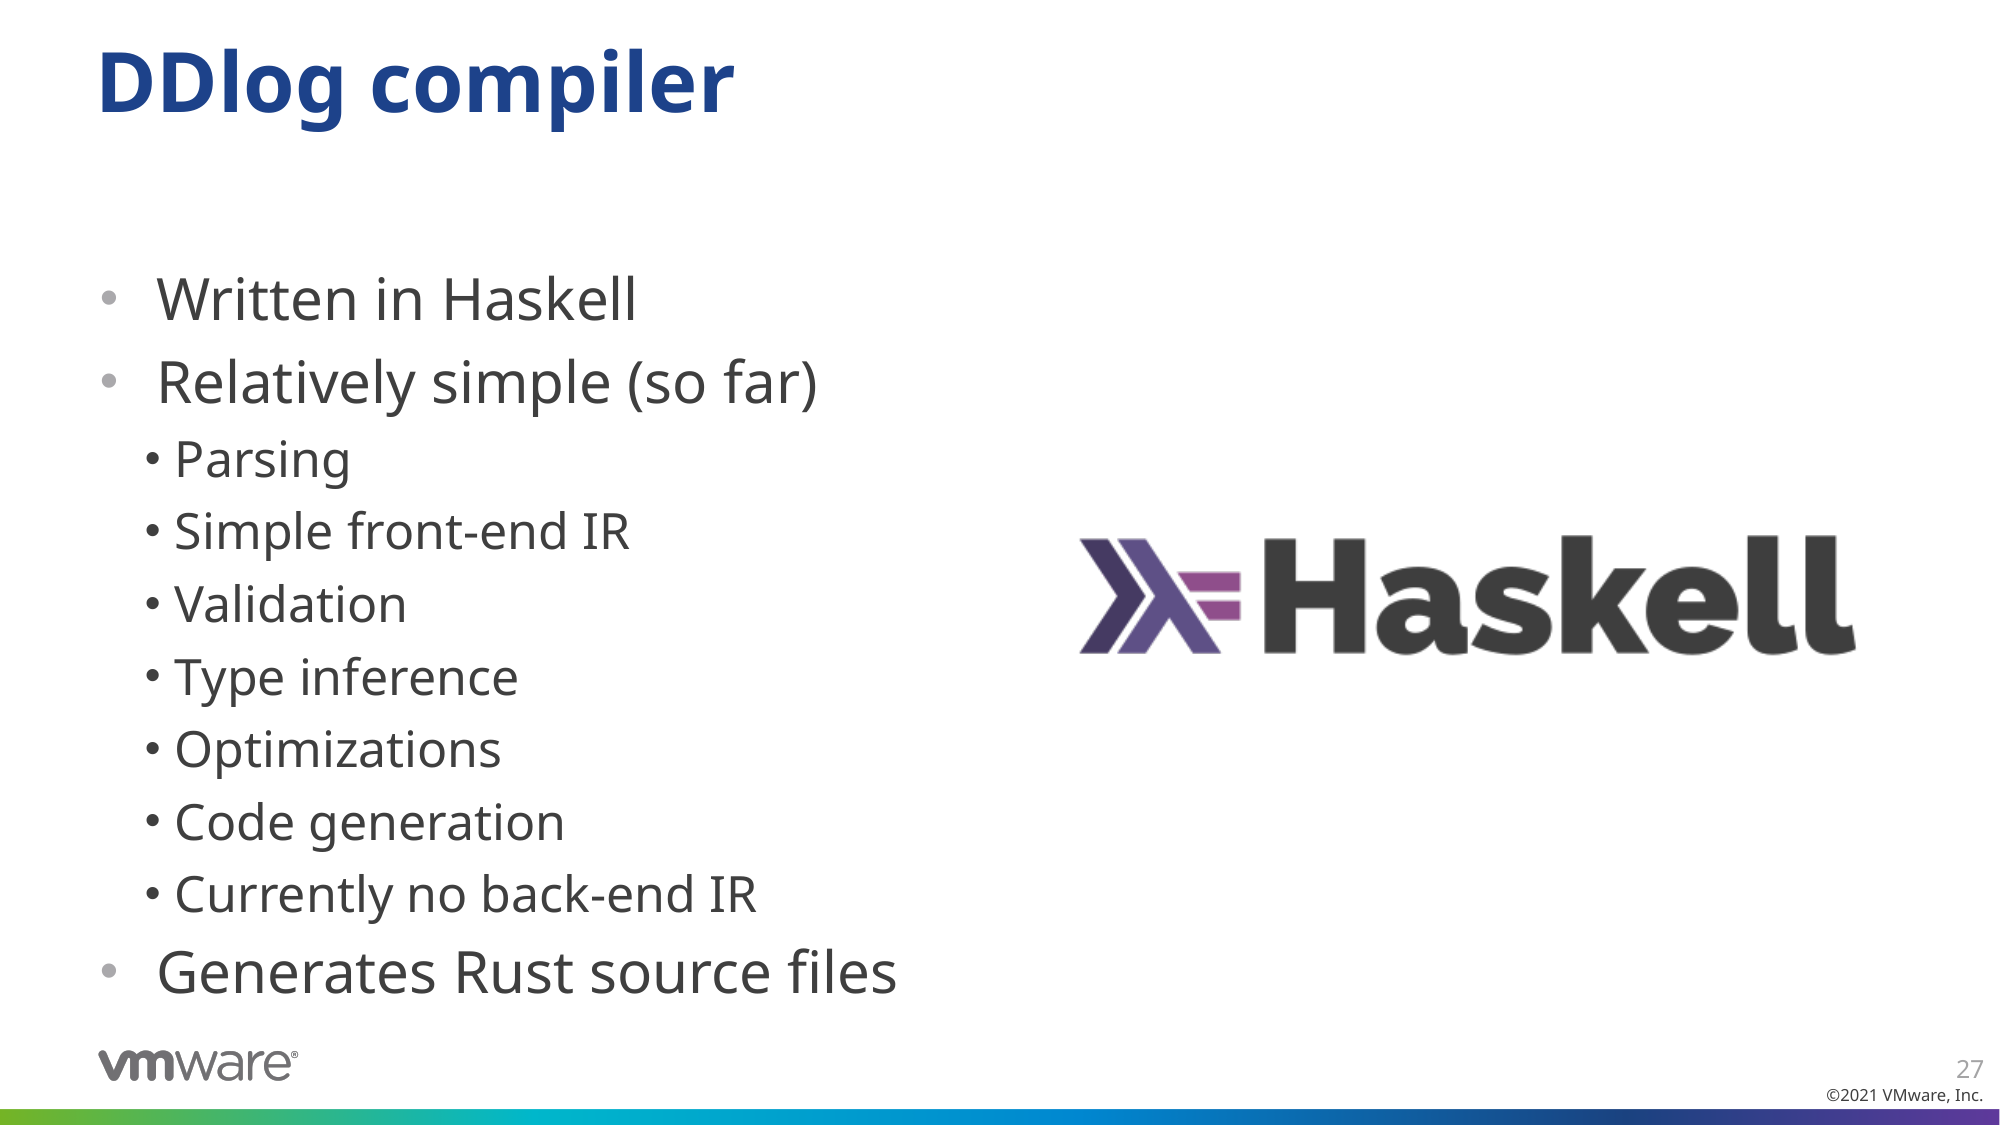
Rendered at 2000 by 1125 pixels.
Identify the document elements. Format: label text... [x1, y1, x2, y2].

slide_number 27 [1917, 1040, 2000, 1101]
picture [1075, 1109, 2000, 1125]
picture [0, 1020, 720, 1125]
list Written in Haskell Relatively simple (so far) Parsing Simple front-end IR Validation Type inference Optimizations Code generation Currently no back-end IR Generates Rust source files [99, 262, 1900, 1014]
title DDlog compiler [95, 67, 1900, 131]
picture [1077, 534, 1860, 657]
